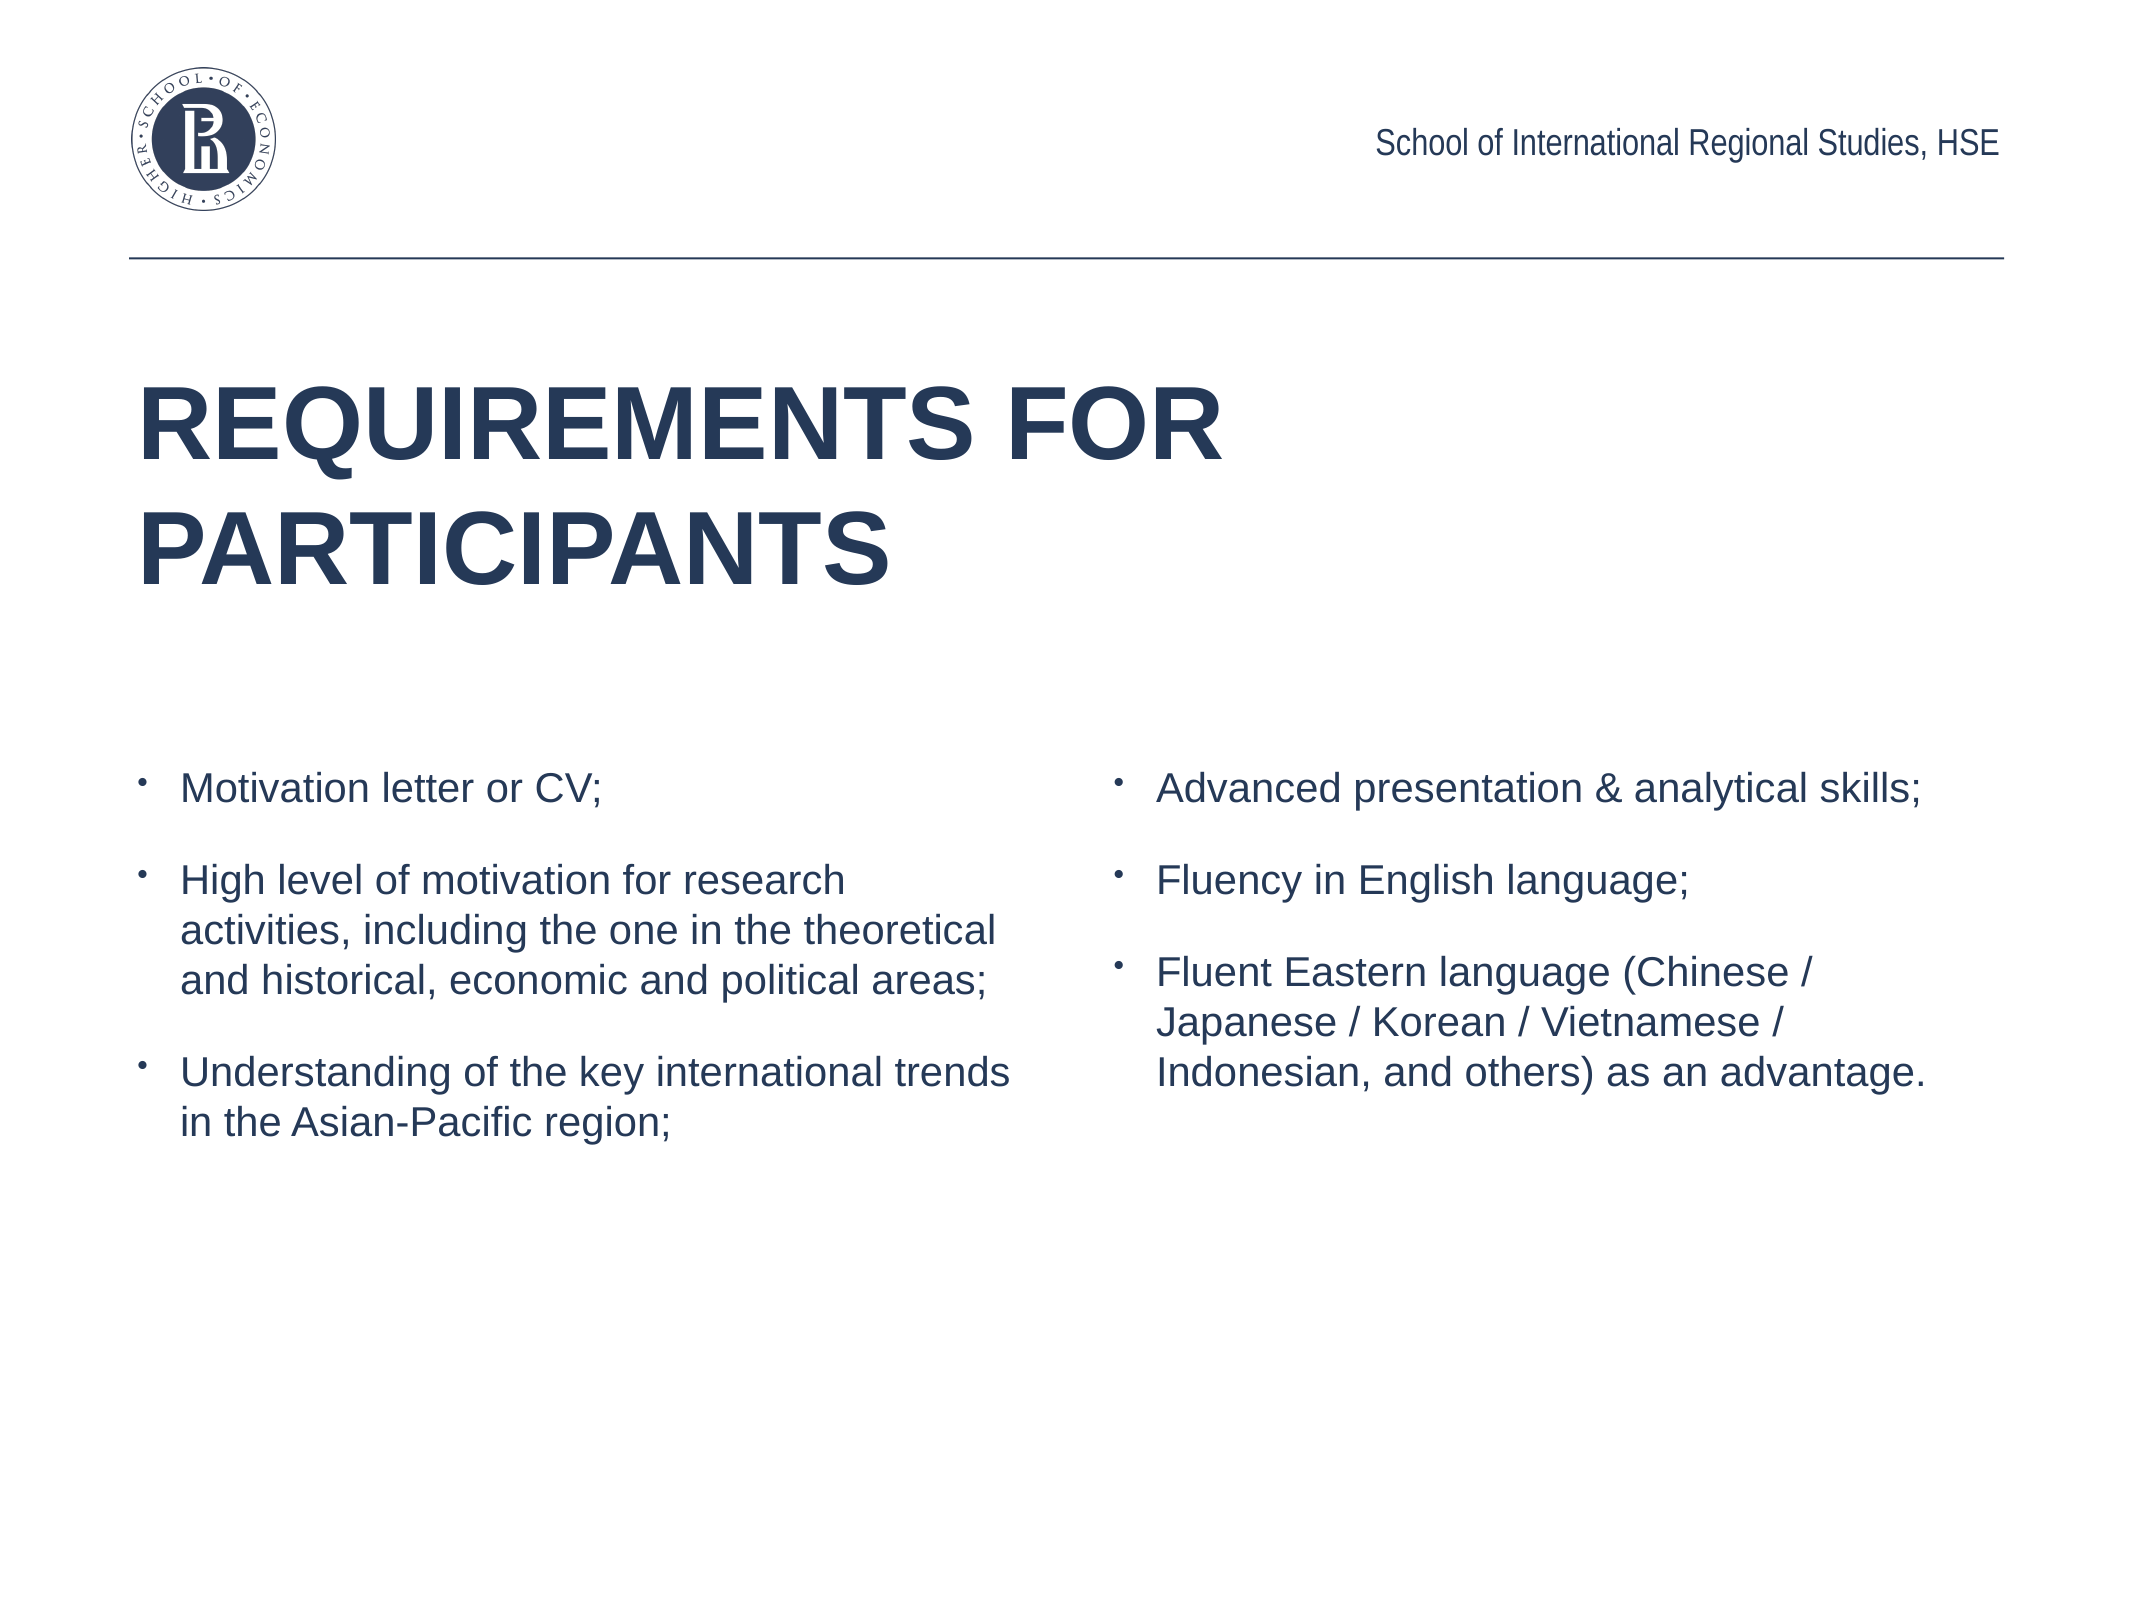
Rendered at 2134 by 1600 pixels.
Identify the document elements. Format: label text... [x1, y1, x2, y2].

picture [131, 66, 276, 212]
text_box School of International Regional Studies, HSE [682, 109, 2009, 171]
text_box Motivation letter or CV; High level of motivation for research activities, including the one in the theoretical and historical, economic and political areas; Understanding of the key international trends in the Asian-Pacific region; Advanced presentation & analytical skills; Fluency in English language; Fluent Eastern language (Chinese / Japanese / Korean / Vietnamese / Indonesian, and others) as an advantage. [129, 752, 2005, 1318]
text_box Requirements for participants [129, 346, 2005, 617]
